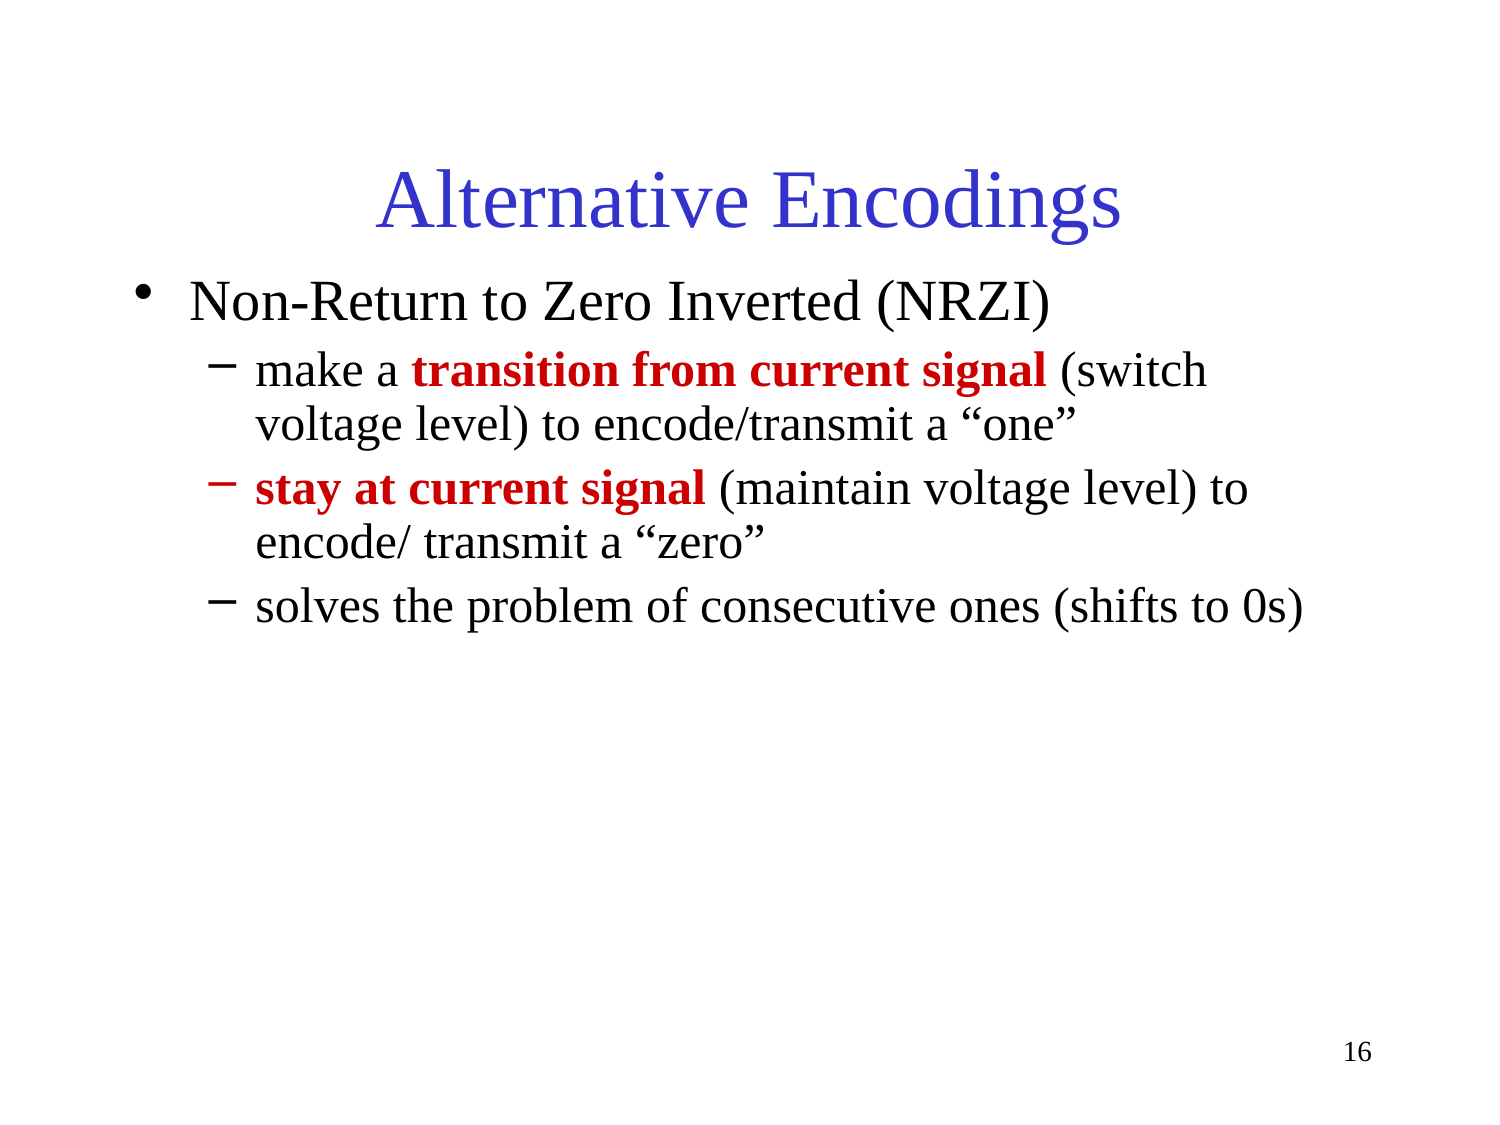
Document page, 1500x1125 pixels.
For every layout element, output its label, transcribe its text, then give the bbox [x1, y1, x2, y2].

slide_number 16 [1074, 1024, 1388, 1101]
title Alternative Encodings [112, 99, 1388, 288]
list Non-Return to Zero Inverted (NRZI) make a transition from current signal (switch voltage level) to encode/transmit a “one” stay at current signal (maintain voltage level) to encode/ transmit a “zero” solves the problem of consecutive ones (shifts to 0s) [118, 262, 1379, 1001]
